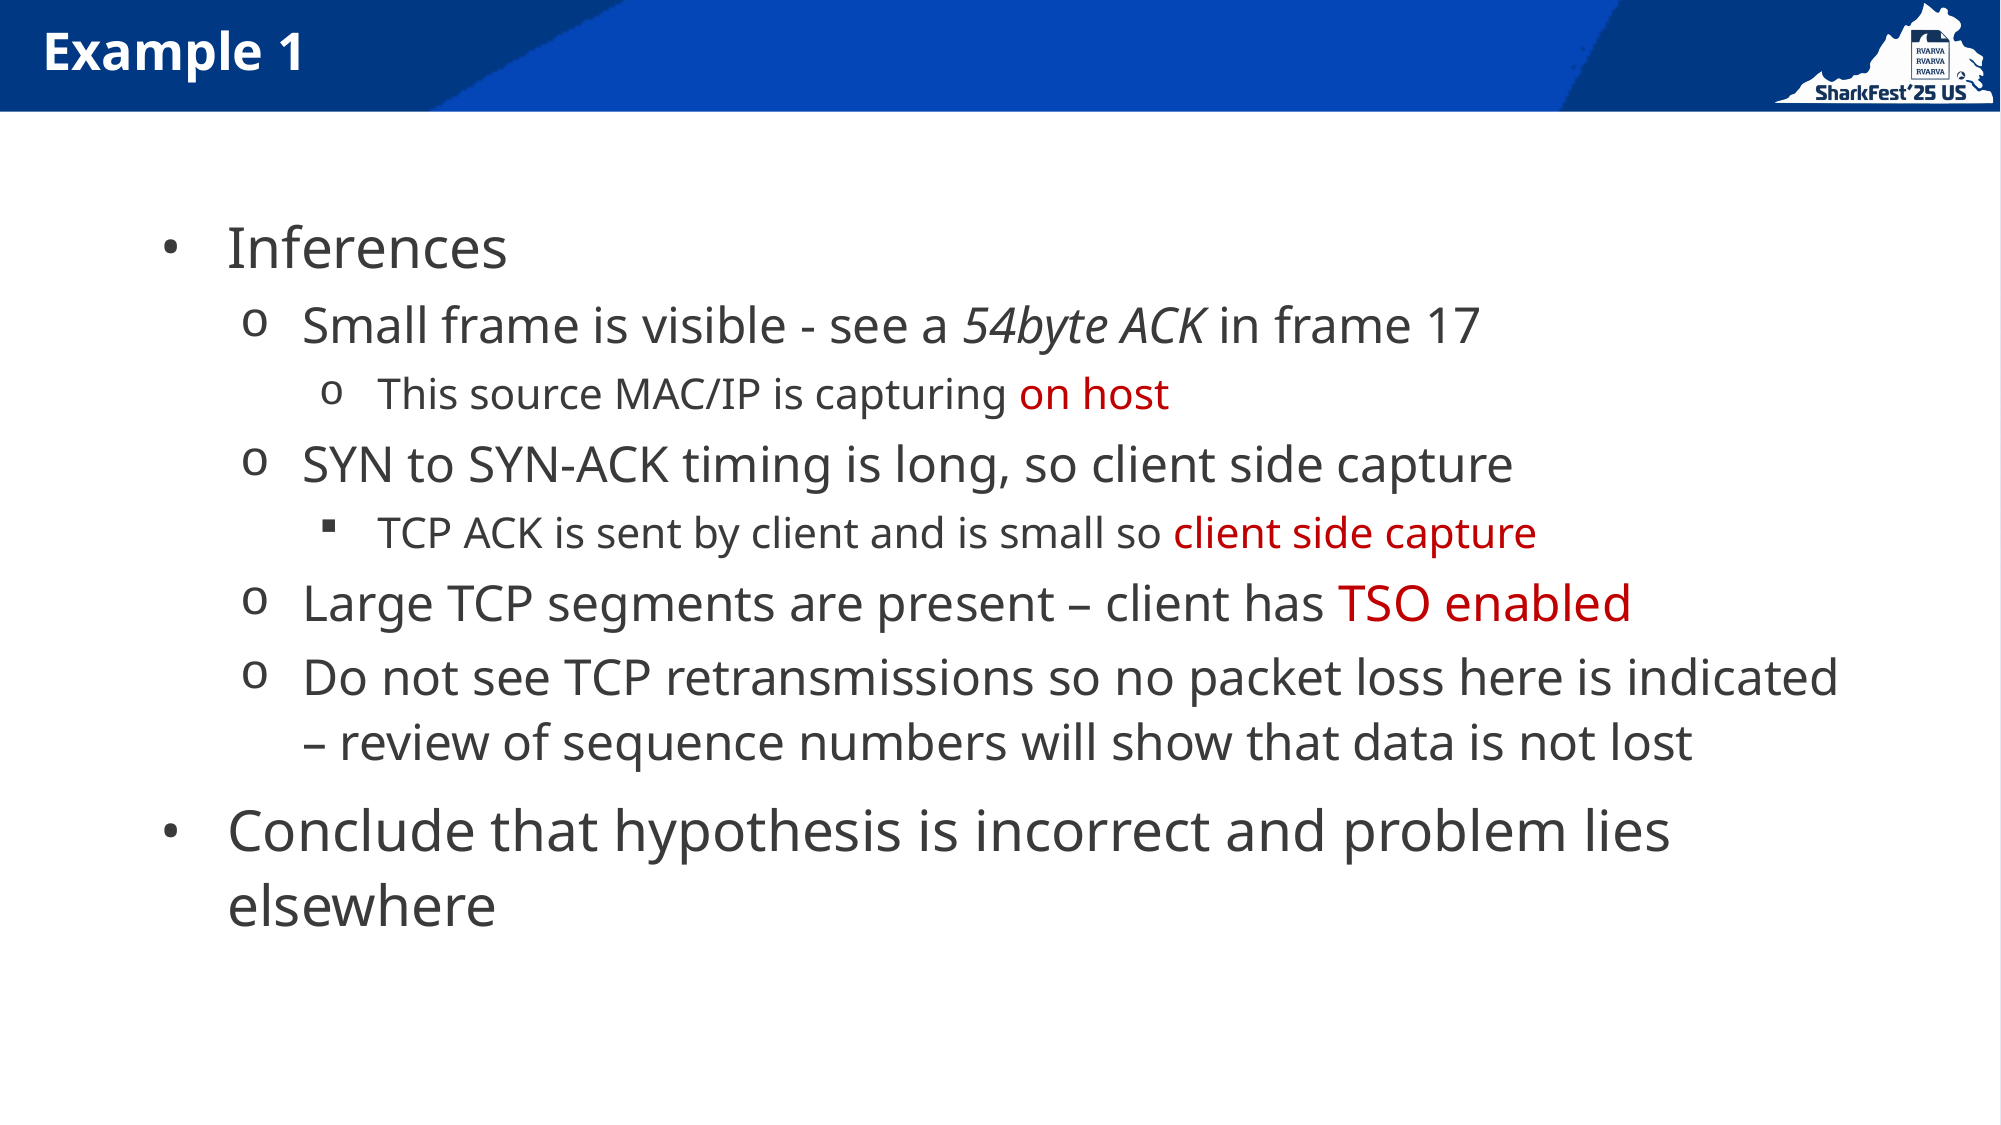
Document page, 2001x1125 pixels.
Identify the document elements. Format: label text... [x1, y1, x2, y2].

picture [0, 0, 2001, 1125]
title Example 1 [27, 12, 1367, 94]
text_box Inferences Small frame is visible - see a 54byte ACK in frame 17 This source MAC/IP is capturing on host SYN to SYN-ACK timing is long, so client side capture TCP ACK is sent by client and is small so client side capture Large TCP segments are present – client has TSO enabled Do not see TCP retransmissions so no packet loss here is indicated – review of sequence numbers will show that data is not lost Conclude that hypothesis is incorrect and problem lies elsewhere [137, 197, 1863, 963]
